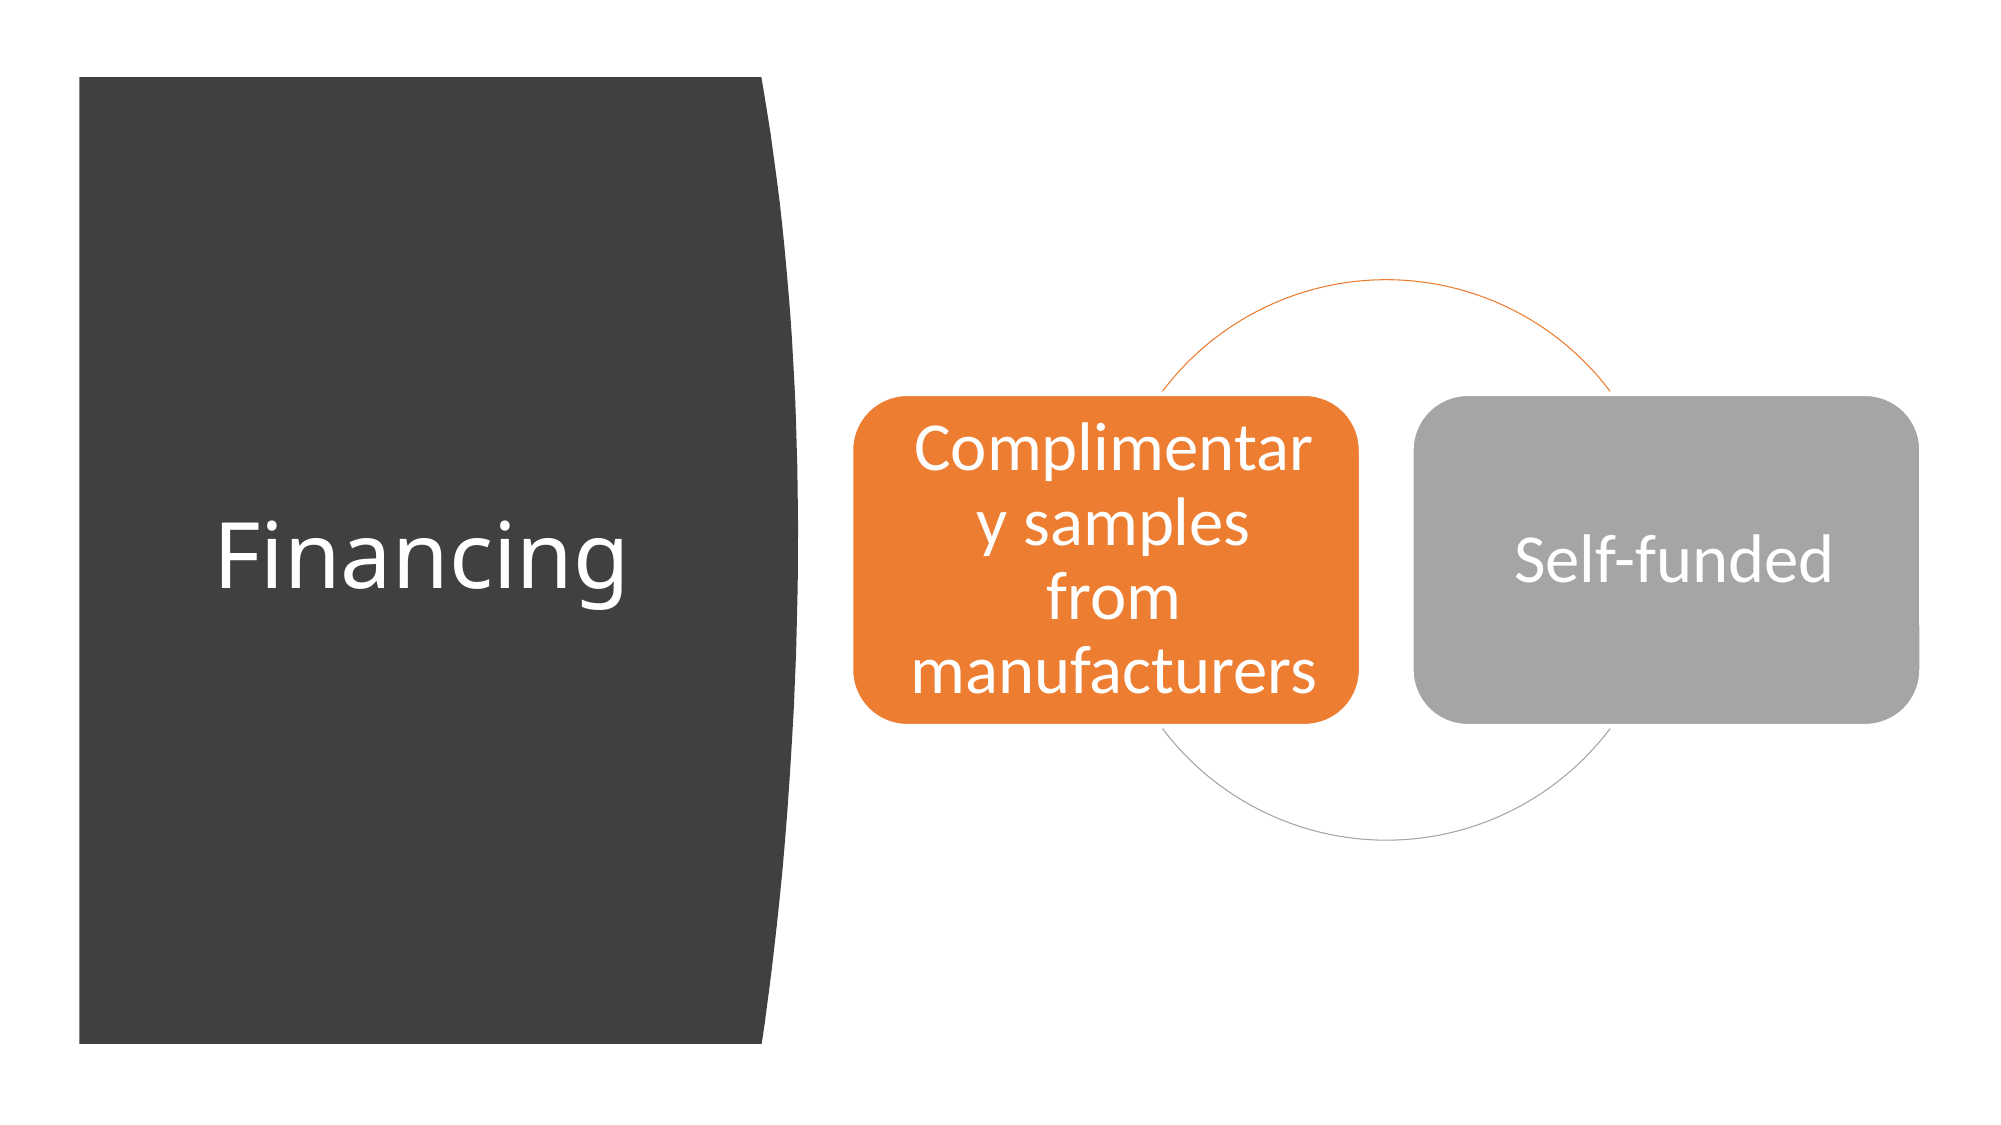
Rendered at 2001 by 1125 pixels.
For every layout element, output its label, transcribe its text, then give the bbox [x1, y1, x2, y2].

title Financing [141, 166, 702, 953]
text_box [78, 76, 800, 1045]
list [852, 77, 1921, 1043]
